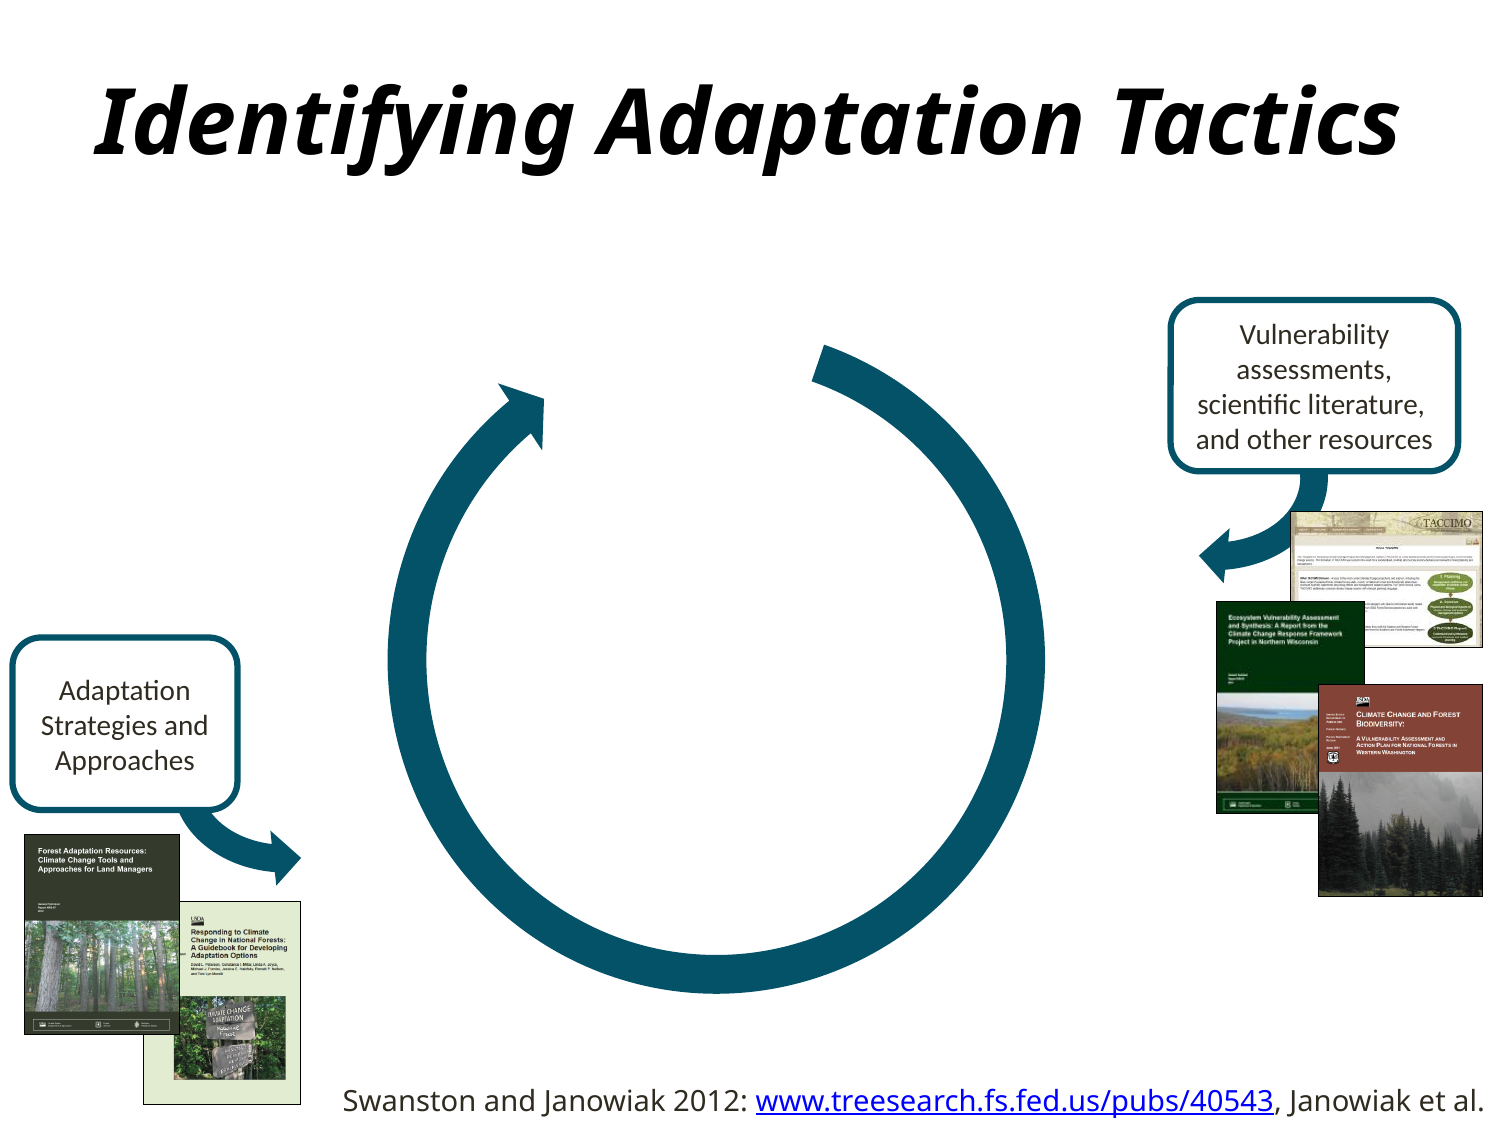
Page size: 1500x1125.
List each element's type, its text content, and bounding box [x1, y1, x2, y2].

text_box [1204, 474, 1330, 586]
text_box Adaptation Strategies and Approaches [10, 635, 240, 813]
picture [1216, 512, 1483, 897]
title Identifying Adaptation Tactics [75, 36, 1425, 200]
text_box Swanston and Janowiak 2012: www.treesearch.fs.fed.us/pubs/40543, Janowiak et al. 2014 [258, 1074, 1500, 1125]
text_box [262, 289, 1201, 1015]
text_box [177, 812, 257, 872]
picture [24, 834, 301, 1105]
text_box Vulnerability assessments, scientific literature, and other resources [1204, 297, 1461, 474]
